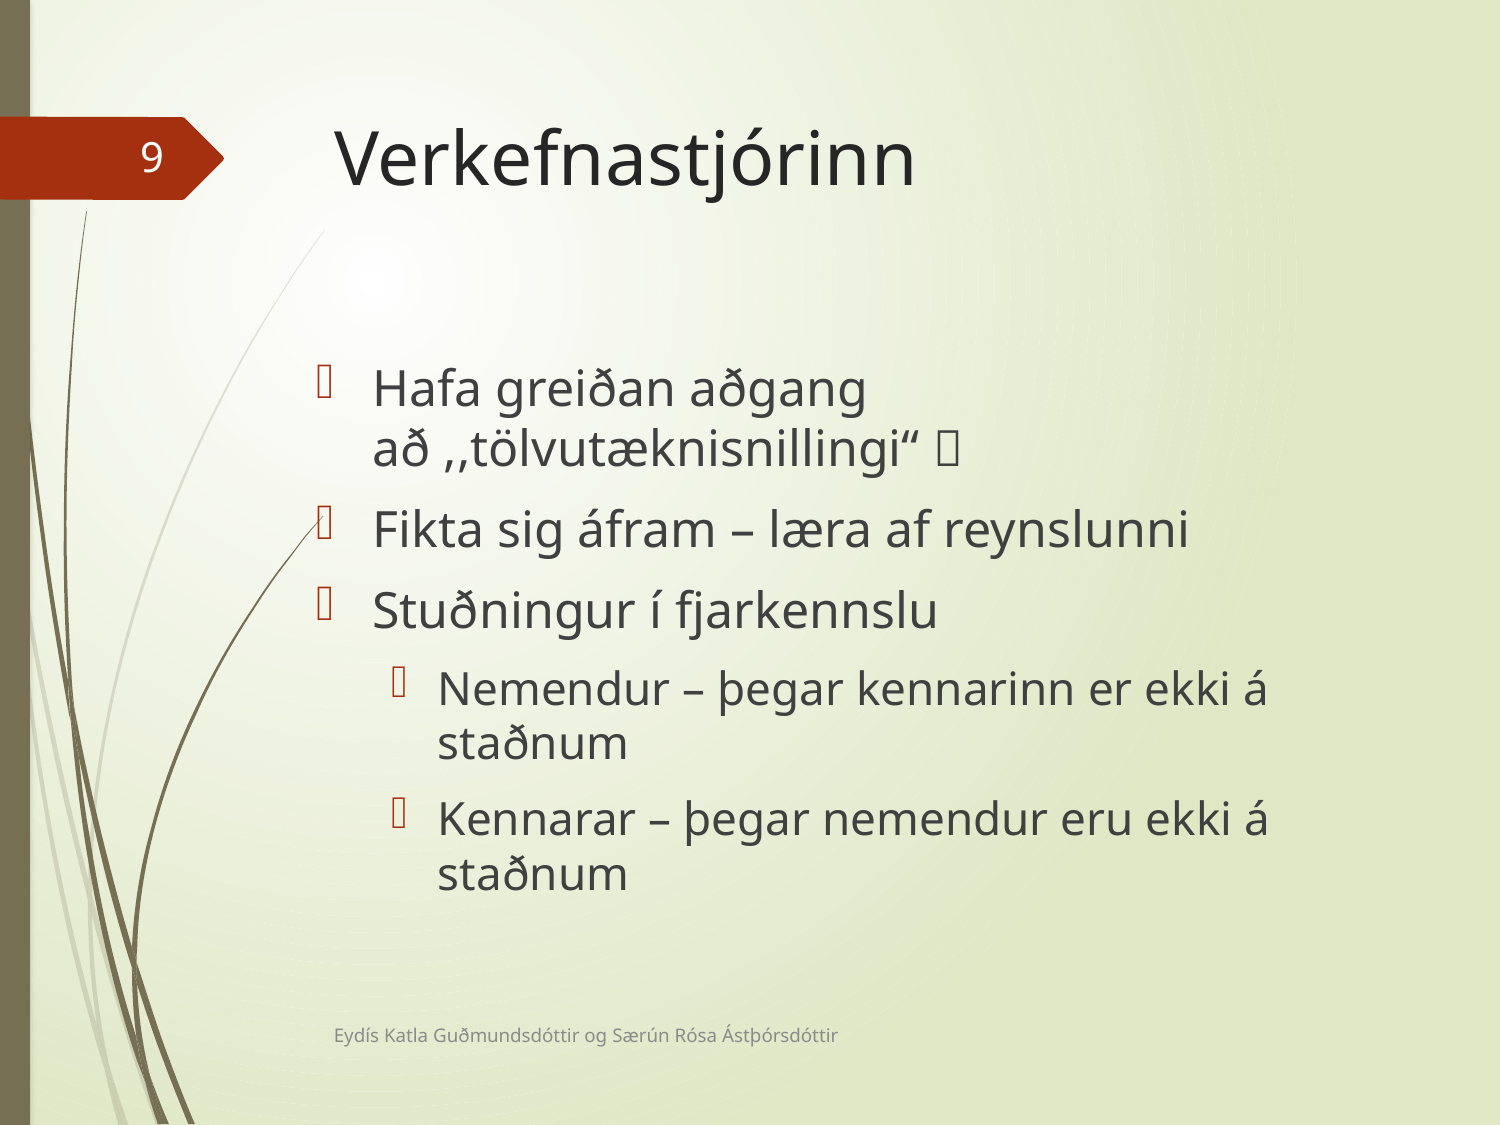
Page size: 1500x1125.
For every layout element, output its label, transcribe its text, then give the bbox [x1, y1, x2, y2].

footer Eydís Katla Guðmundsdóttir og Særún Rósa Ástþórsdóttir [318, 1006, 1257, 1067]
slide_number 9 [83, 129, 180, 190]
title Verkefnastjórinn [319, 102, 1400, 313]
list Hafa greiðan aðgang að ,,tölvutæknisnillingi“  Fikta sig áfram – læra af reynslunni Stuðningur í fjarkennslu Nemendur – þegar kennarinn er ekki á staðnum Kennarar – þegar nemendur eru ekki á staðnum [301, 349, 1383, 969]
